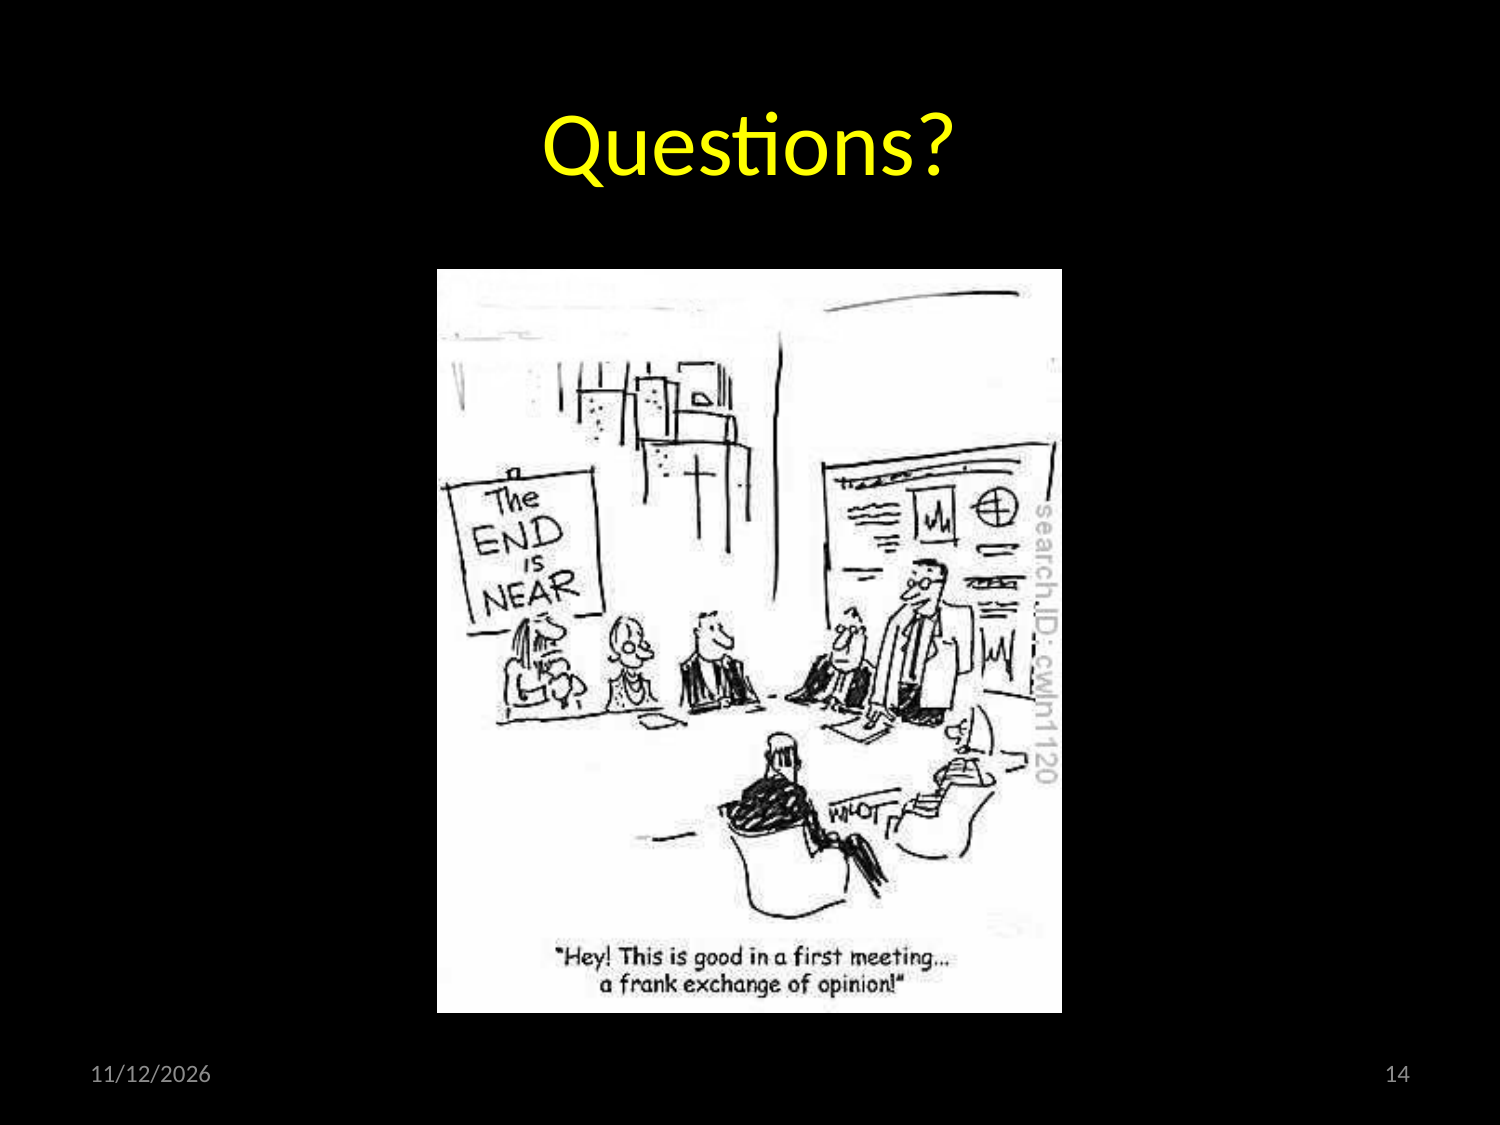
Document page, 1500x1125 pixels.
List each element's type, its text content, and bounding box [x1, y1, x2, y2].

picture [437, 268, 1062, 1013]
slide_number 14 [1074, 1042, 1425, 1103]
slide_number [75, 1042, 425, 1103]
title Questions? [75, 45, 1425, 233]
